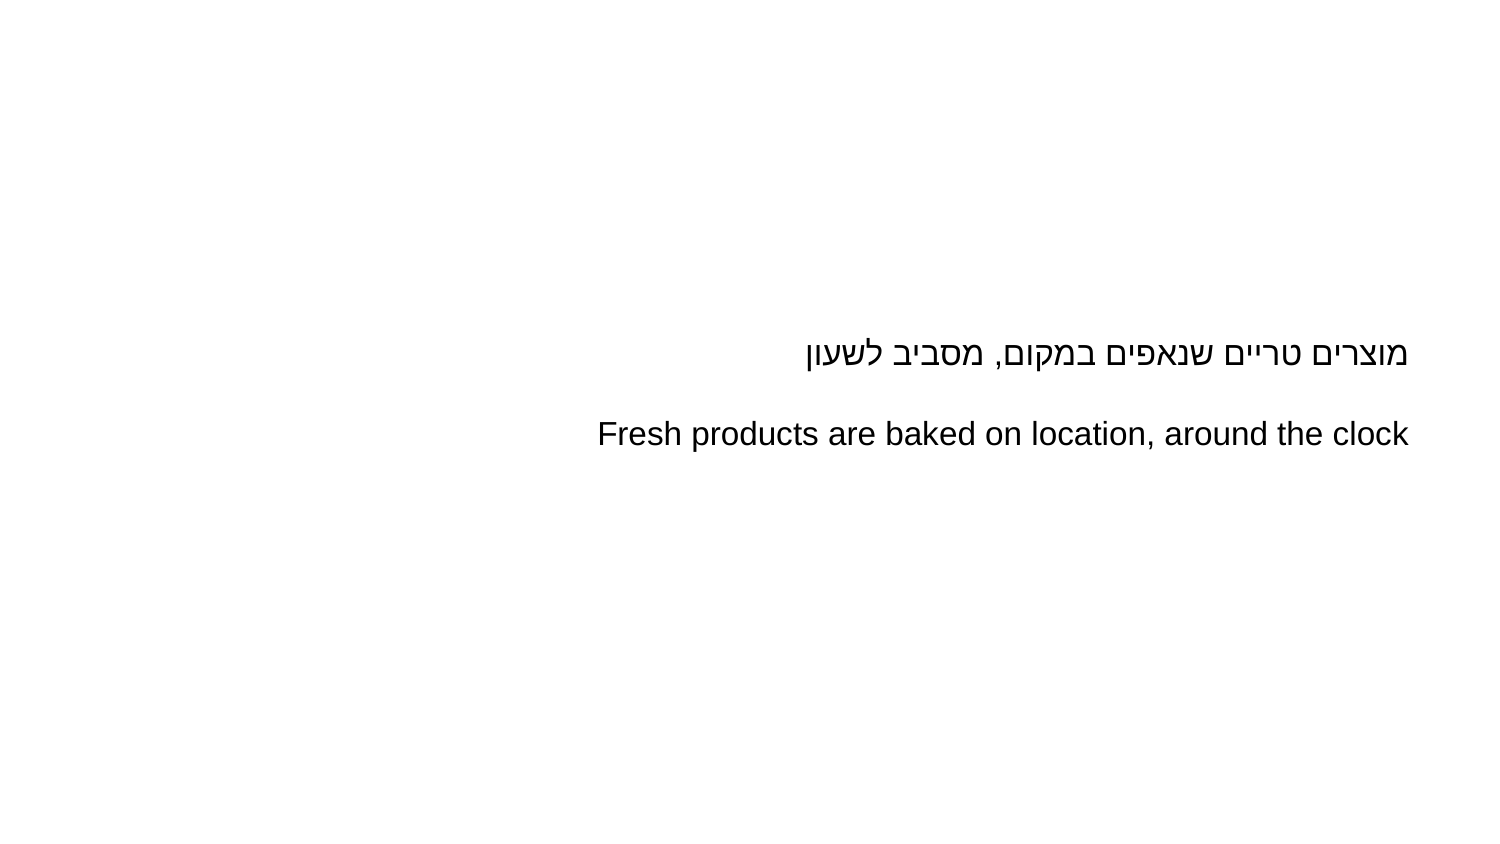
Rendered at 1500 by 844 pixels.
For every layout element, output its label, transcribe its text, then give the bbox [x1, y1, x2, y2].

title מוצרים טריים שנאפים במקום, מסביב לשעון Fresh products are baked on location, around the clock [75, 321, 1425, 463]
